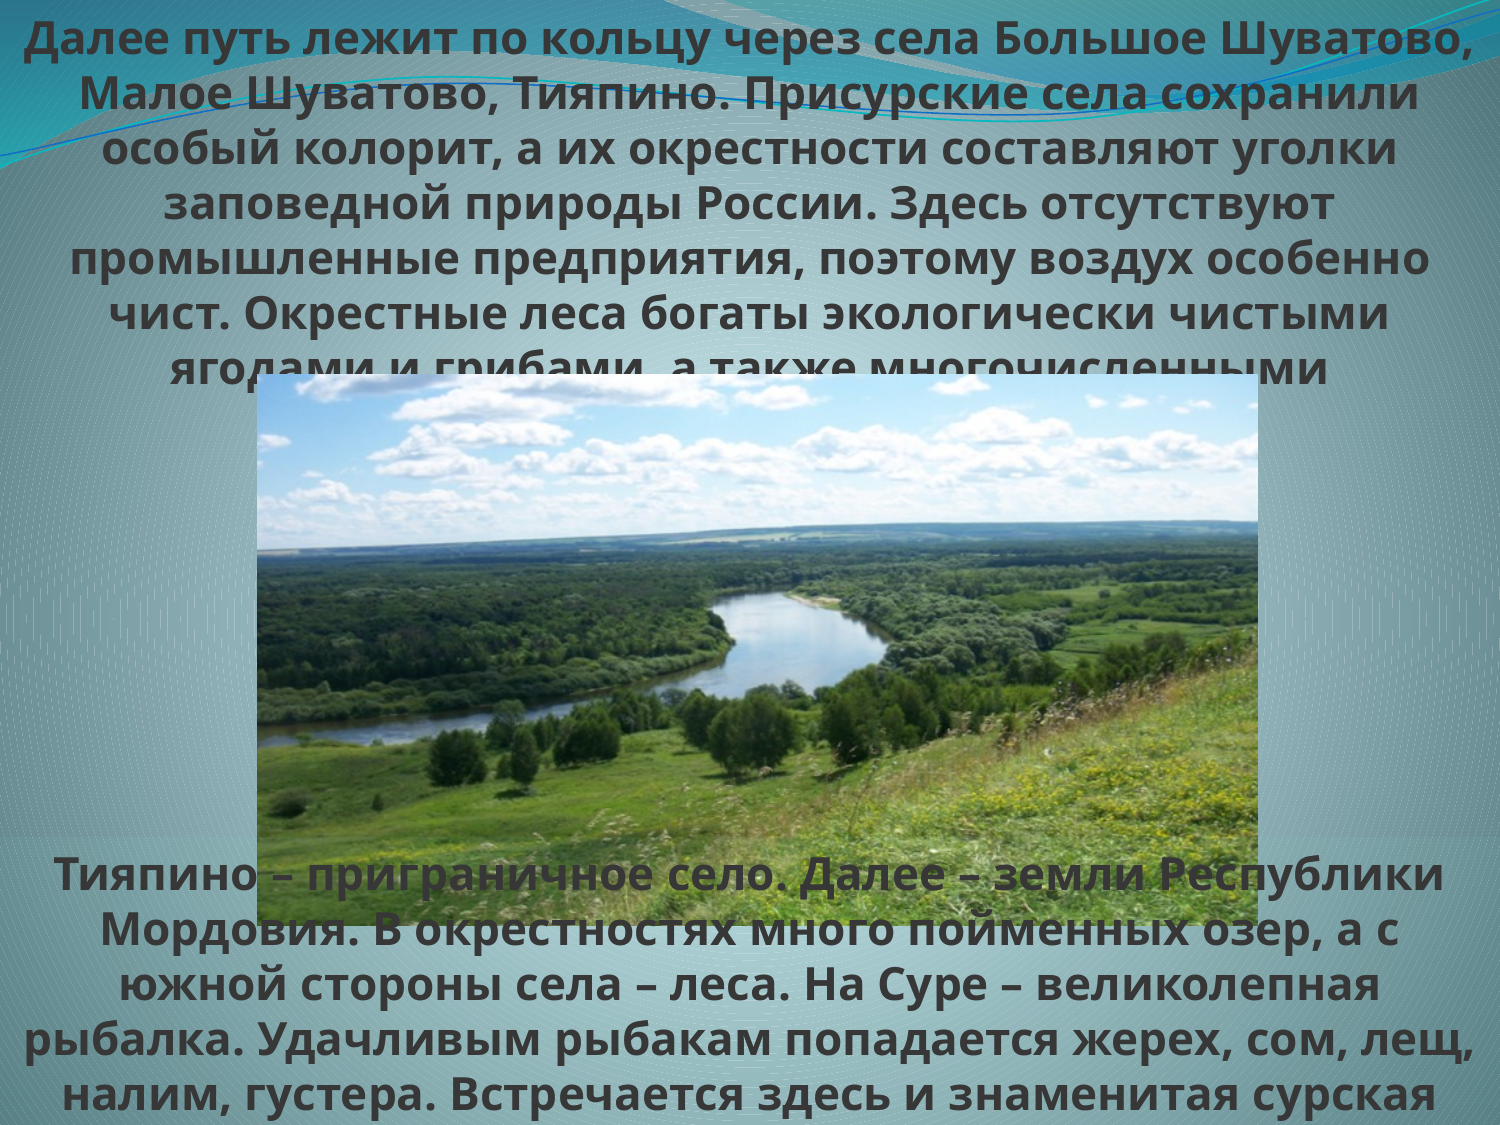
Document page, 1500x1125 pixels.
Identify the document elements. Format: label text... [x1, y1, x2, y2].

text_box Тияпино – приграничное село. Далее – земли Республики Мордовия. В окрестностях много пойменных озер, а с южной стороны села – леса. На Суре – великолепная рыбалка. Удачливым рыбакам попадается жерех, сом, лещ, налим, густера. Встречается здесь и знаменитая сурская стерлядь. [0, 836, 1500, 1125]
picture [257, 374, 1259, 927]
text_box Далее путь лежит по кольцу через села Большое Шуватово, Малое Шуватово, Тияпино. Присурские села сохранили особый колорит, а их окрестности составляют уголки заповедной природы России. Здесь отсутствуют промышленные предприятия, поэтому воздух особенно чист. Окрестные леса богаты экологически чистыми ягодами и грибами, а также многочисленными лекарственными растениями. [0, 1, 1500, 502]
